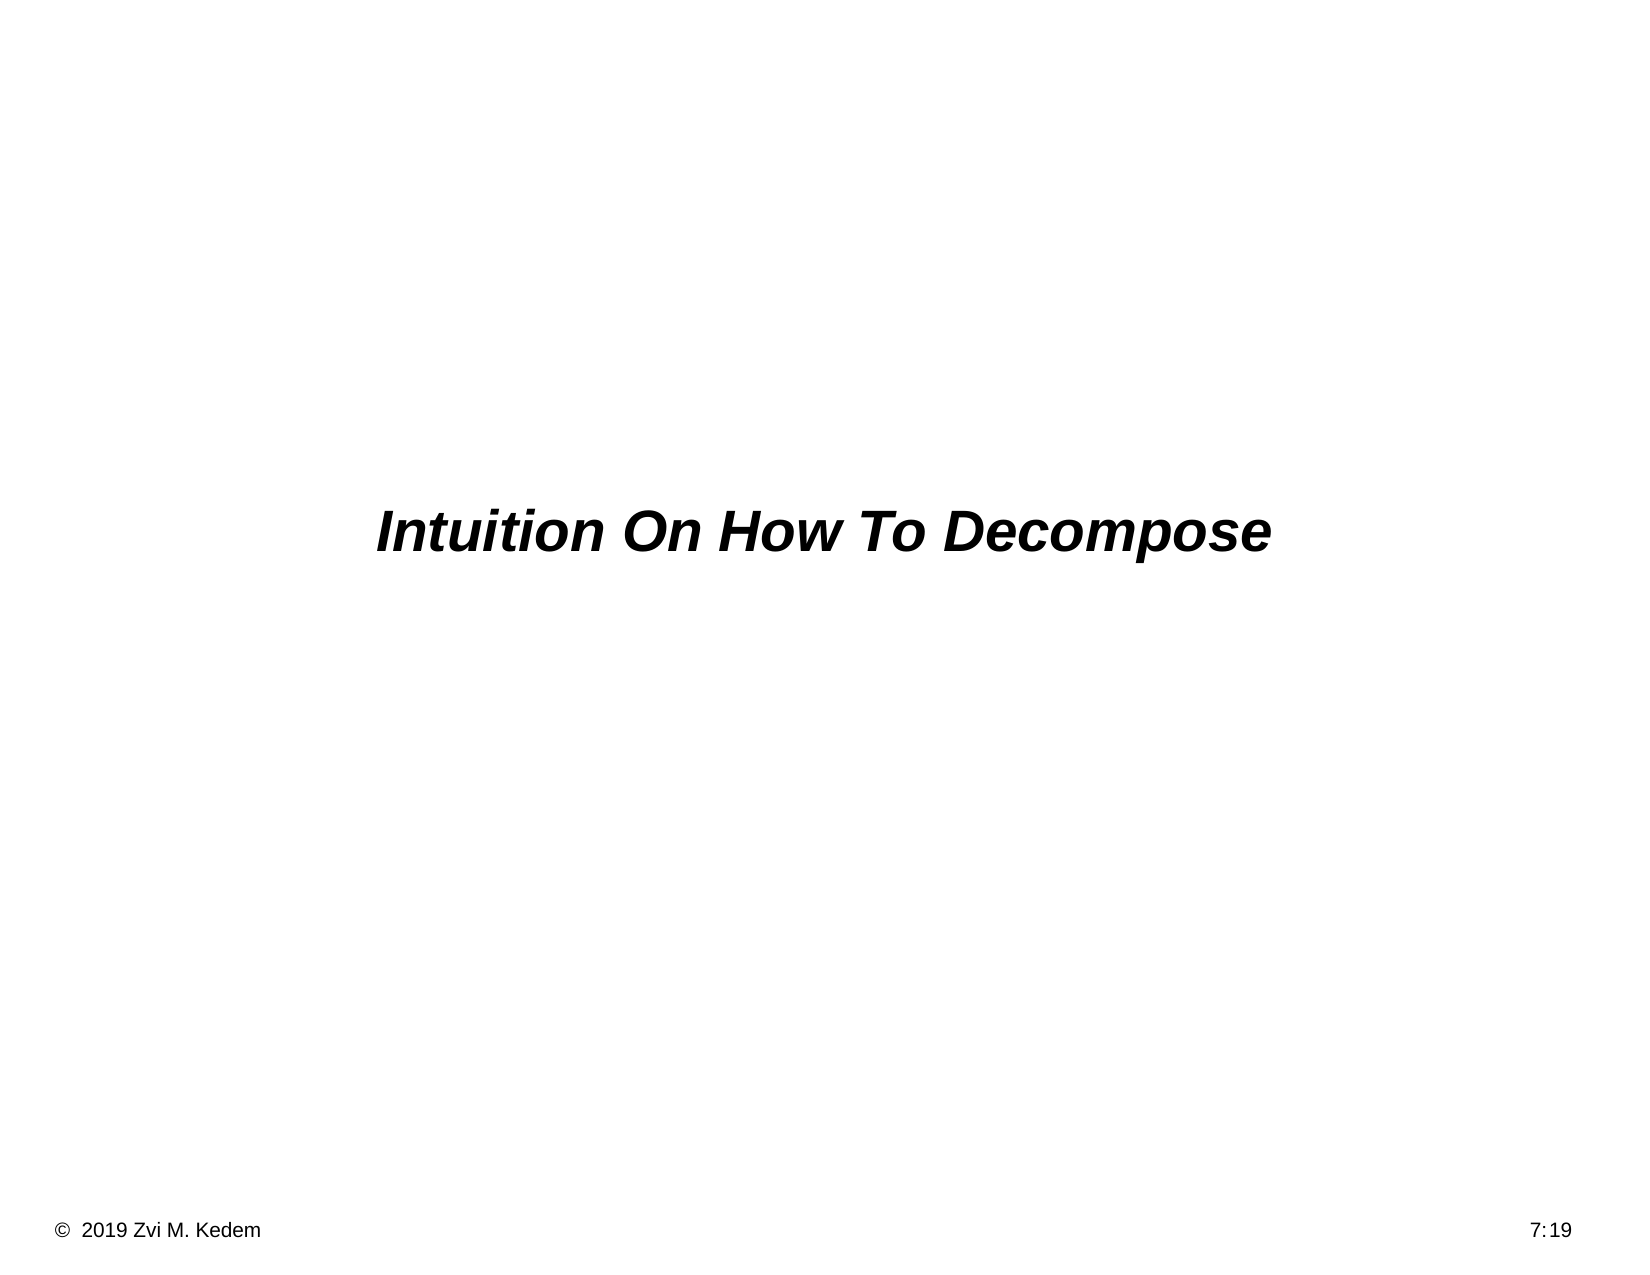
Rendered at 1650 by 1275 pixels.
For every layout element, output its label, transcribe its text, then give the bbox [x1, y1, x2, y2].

title Intuition On How To Decompose [123, 395, 1527, 670]
